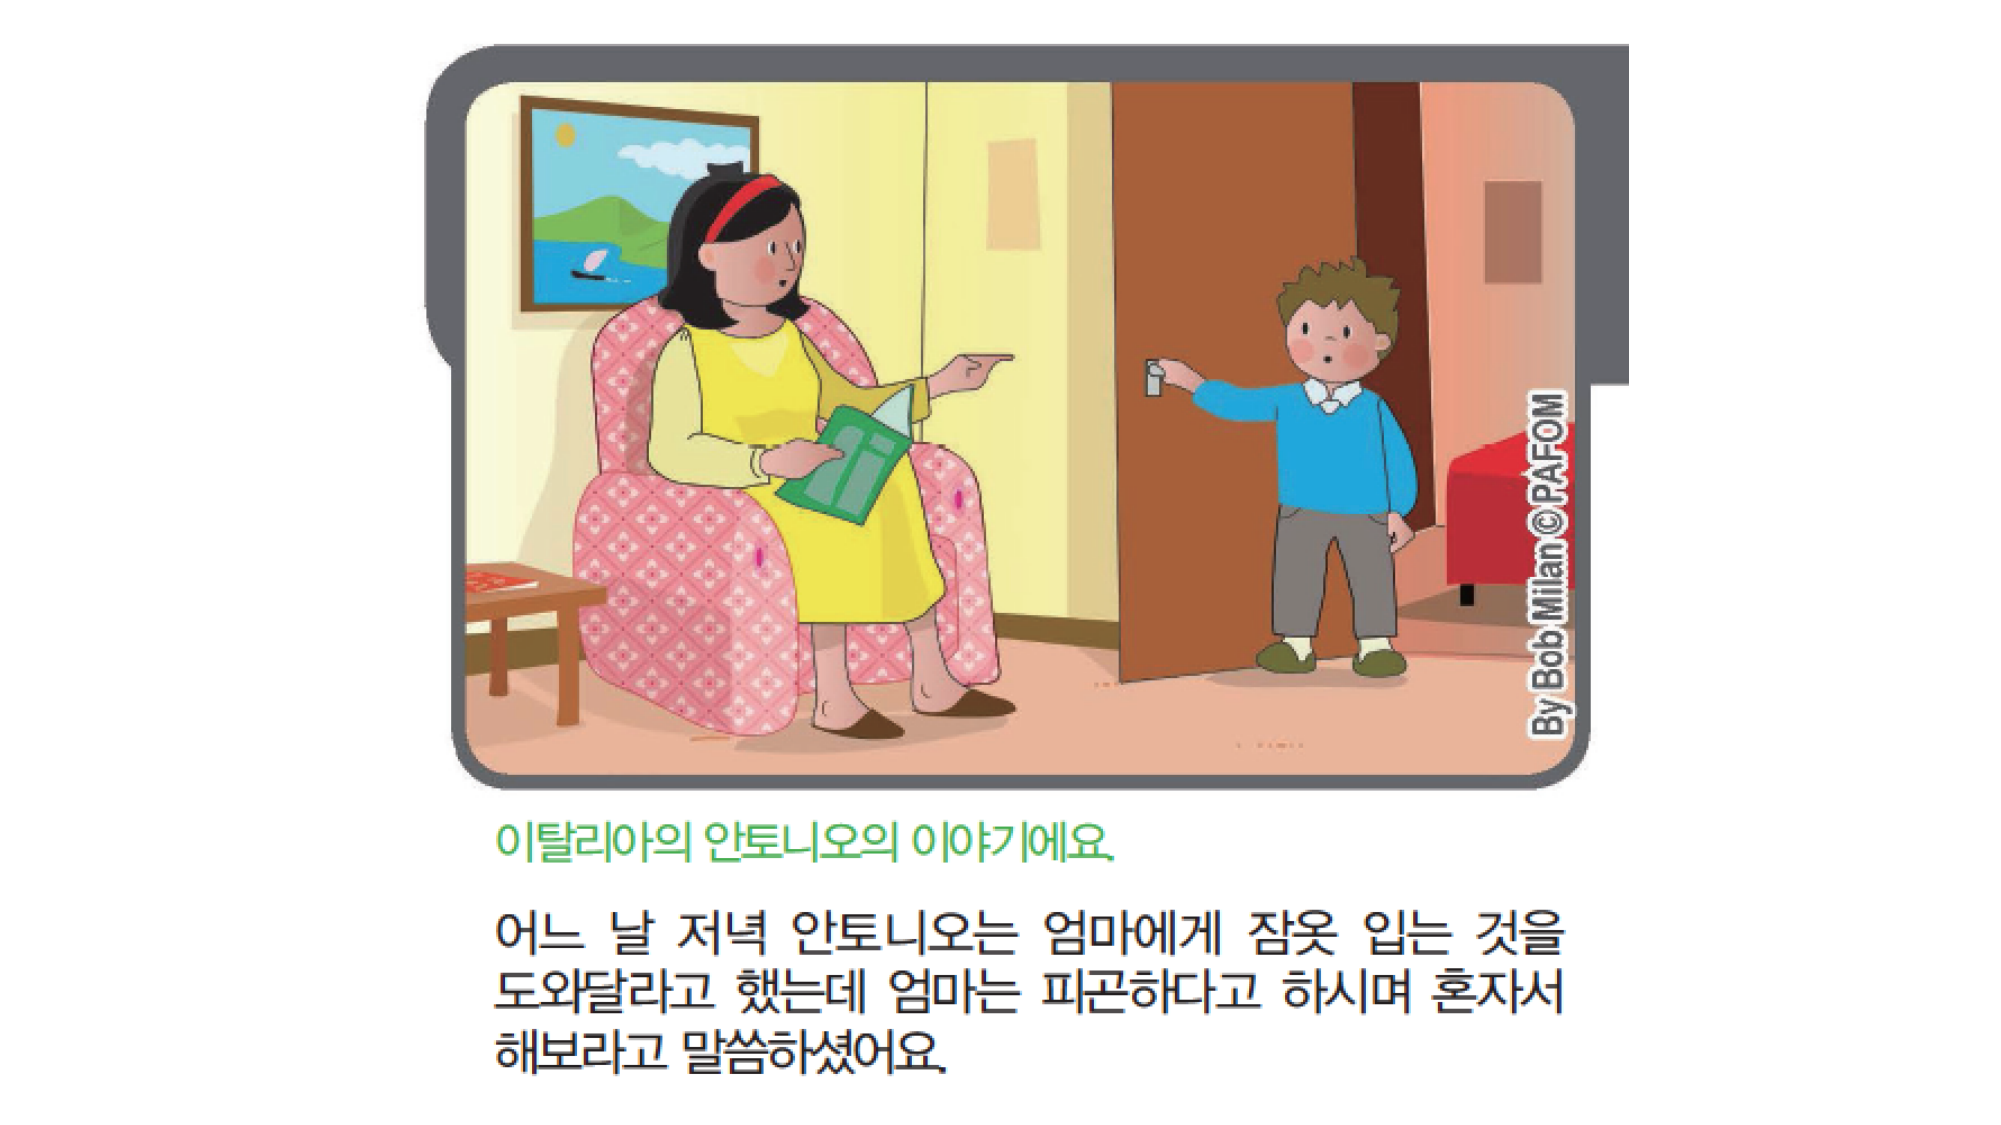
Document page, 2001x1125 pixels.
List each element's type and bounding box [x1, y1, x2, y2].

picture [386, 0, 1629, 1110]
